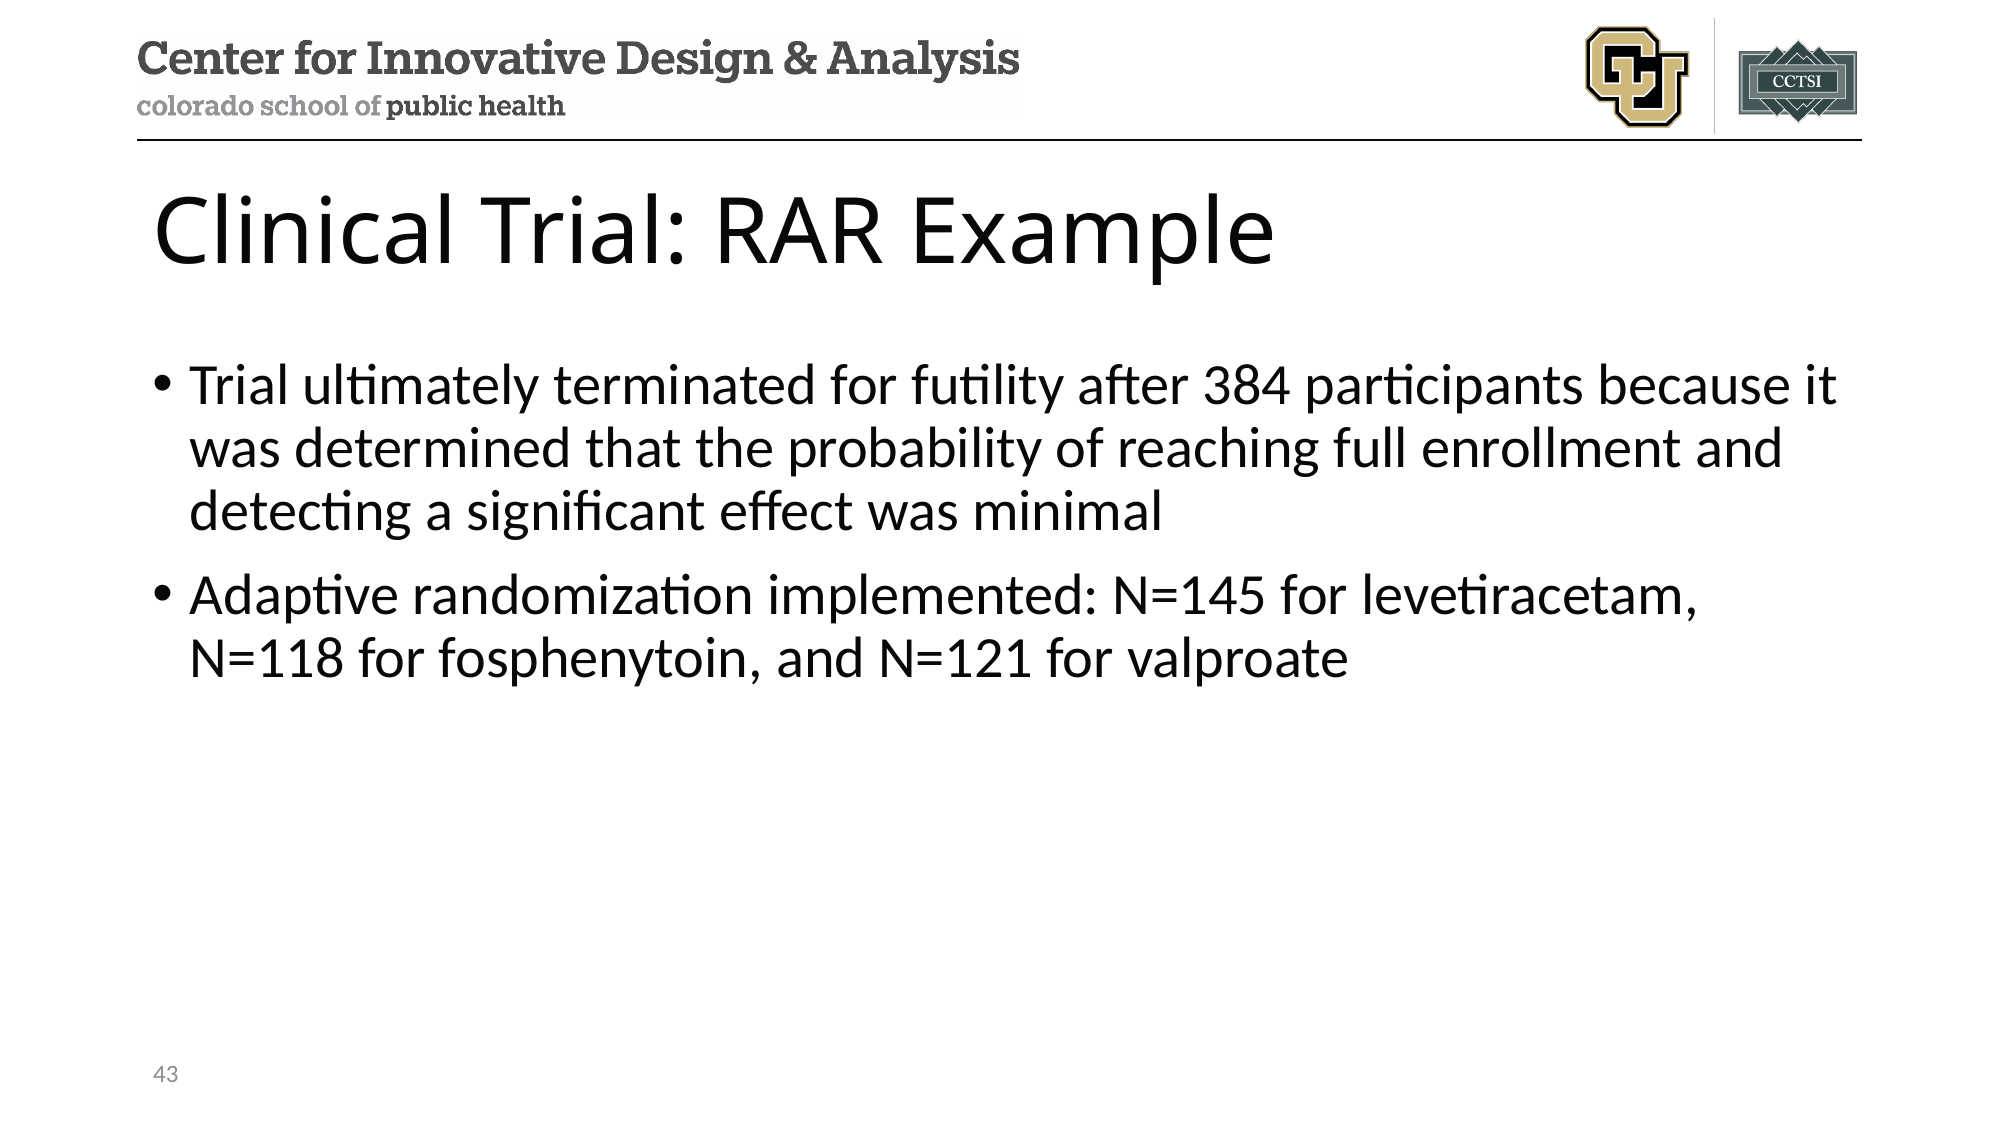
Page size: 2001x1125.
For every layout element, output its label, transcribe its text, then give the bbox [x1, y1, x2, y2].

picture [137, 39, 1019, 120]
picture [1584, 17, 1857, 134]
title Clinical Trial: RAR Example [137, 150, 1863, 318]
slide_number 43 [138, 1042, 589, 1103]
list Trial ultimately terminated for futility after 384 participants because it was determined that the probability of reaching full enrollment and detecting a significant effect was minimal Adaptive randomization implemented: N=145 for levetiracetam, N=118 for fosphenytoin, and N=121 for valproate [137, 347, 1863, 1014]
